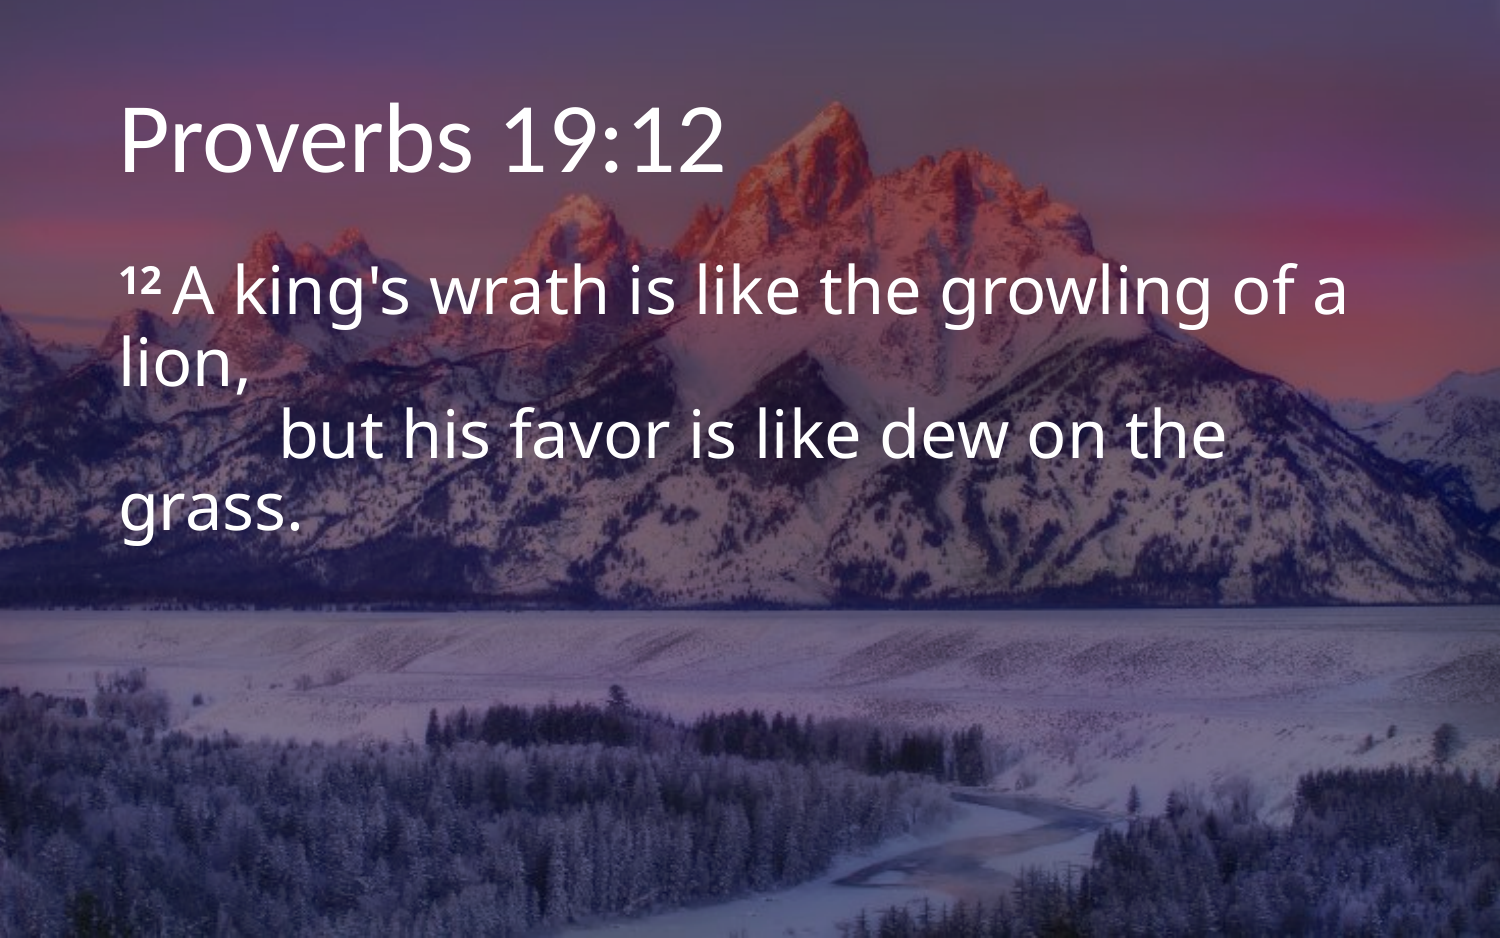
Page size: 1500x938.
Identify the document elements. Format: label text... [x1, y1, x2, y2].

picture [0, 0, 1500, 938]
list 12 A king's wrath is like the growling of a lion, but his favor is like dew on the grass. [103, 249, 1397, 845]
title Proverbs 19:12 [103, 49, 1397, 232]
